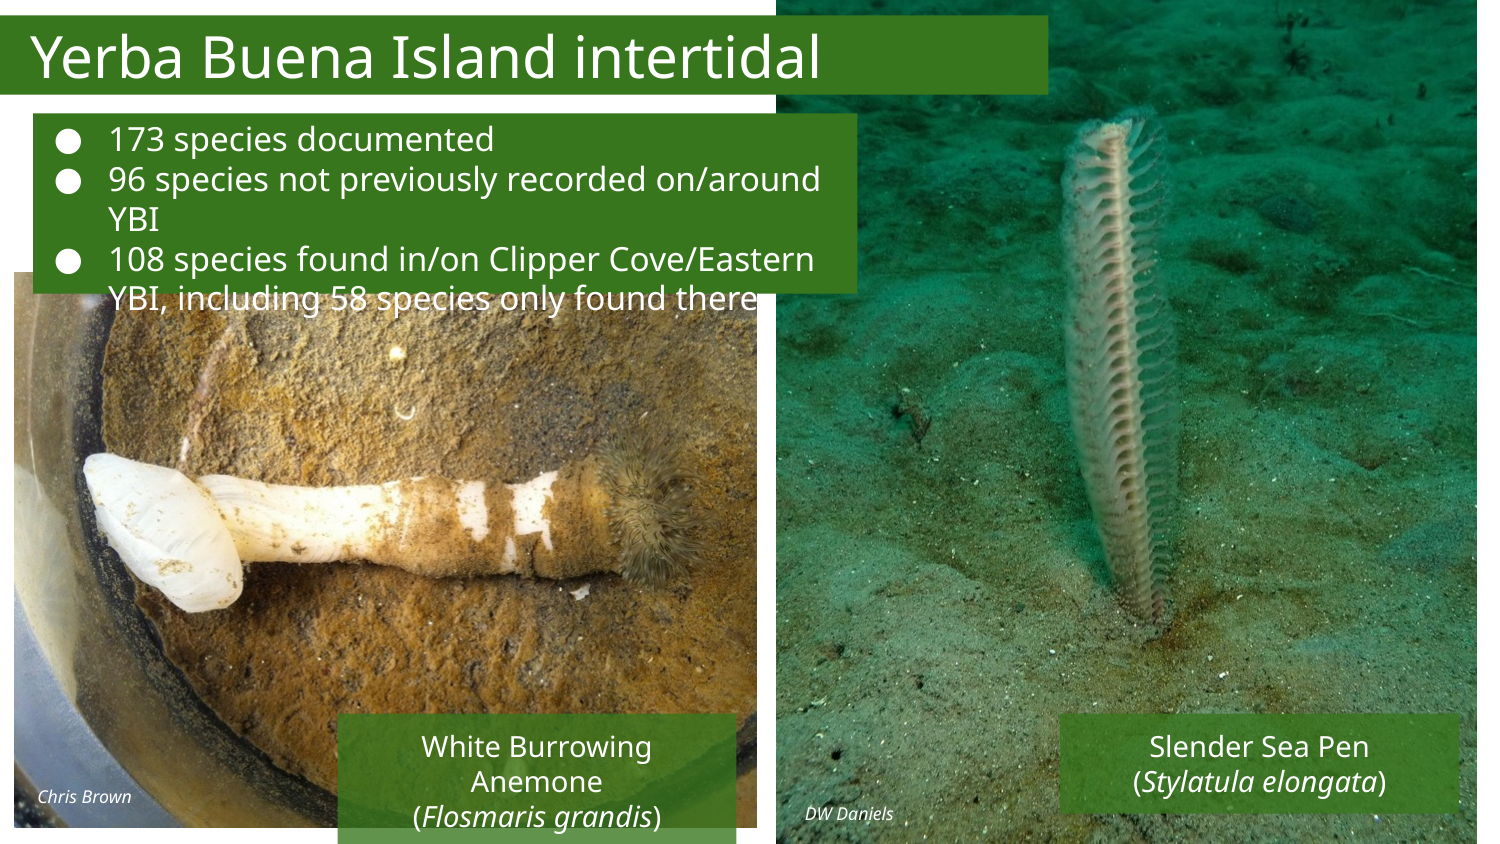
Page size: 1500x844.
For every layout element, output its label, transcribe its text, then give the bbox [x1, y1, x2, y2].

text_box Yerba Buena Island intertidal biodiversity [0, 15, 770, 95]
text_box 173 species documented 96 species not previously recorded on/around YBI 108 species found in/on Clipper Cove/Eastern YBI, including 58 species only found there [33, 113, 770, 294]
picture [775, 0, 1477, 844]
text_box White Burrowing Anemone (Flosmaris grandis) [337, 837, 737, 844]
picture [14, 271, 757, 828]
